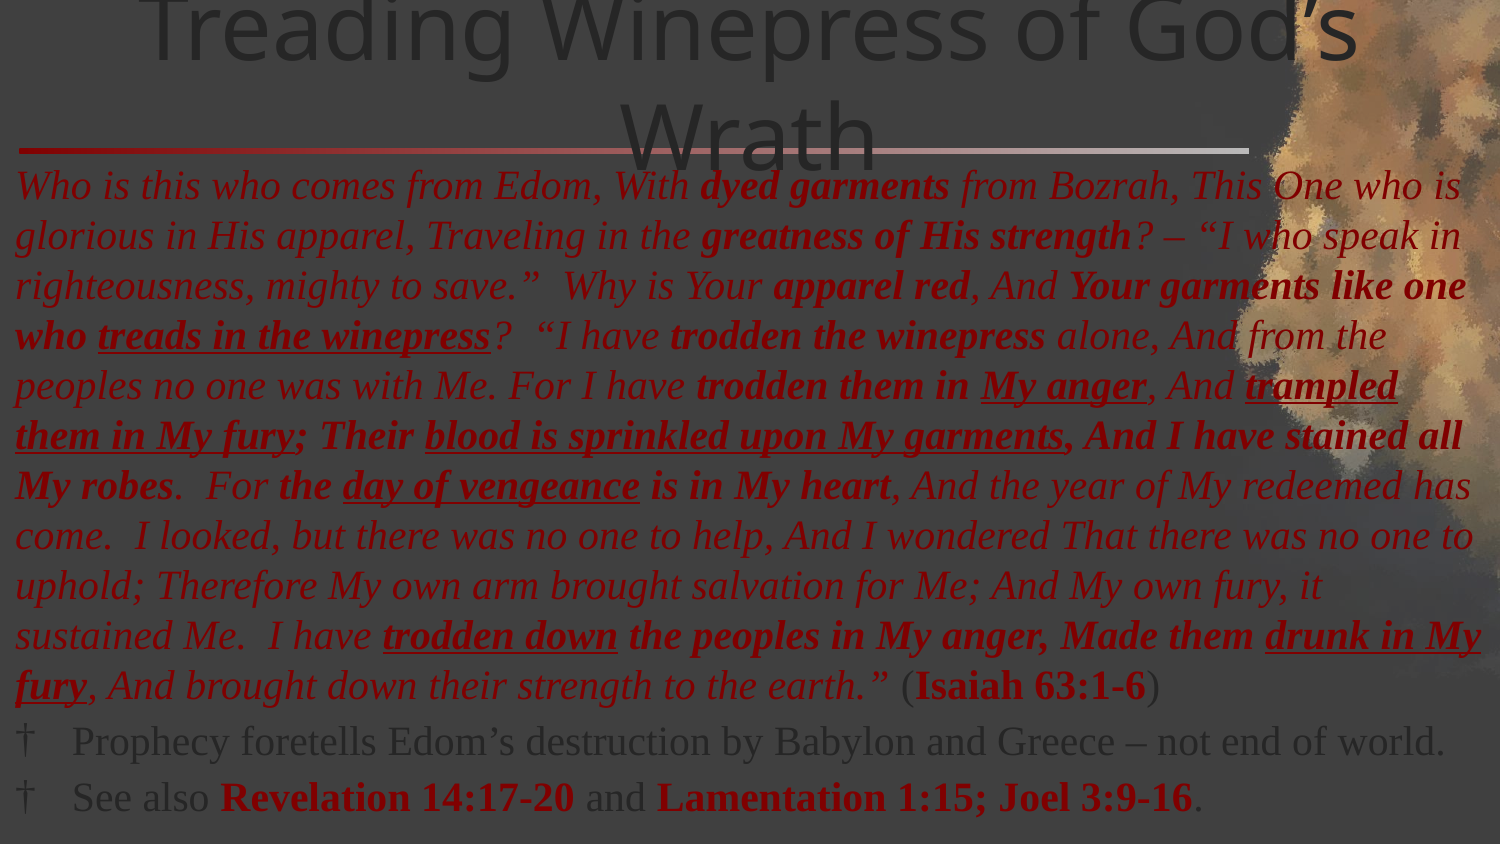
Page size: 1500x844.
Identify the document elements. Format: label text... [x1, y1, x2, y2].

title Treading Winepress of God’s Wrath [7, 7, 1493, 150]
list Who is this who comes from Edom, With dyed garments from Bozrah, This One who is glorious in His apparel, Traveling in the greatness of His strength? – “I who speak in righteousness, mighty to save.” Why is Your apparel red, And Your garments like one who treads in the winepress? “I have trodden the winepress alone, And from the peoples no one was with Me. For I have trodden them in My anger, And trampled them in My fury; Their blood is sprinkled upon My garments, And I have stained all My robes. For the day of vengeance is in My heart, And the year of My redeemed has come. I looked, but there was no one to help, And I wondered That there was no one to uphold; Therefore My own arm brought salvation for Me; And My own fury, it sustained Me. I have trodden down the peoples in My anger, Made them drunk in My fury, And brought down their strength to the earth.” (Isaiah 63:1-6) Prophecy foretells Edom’s destruction by Babylon and Greece – not end of world. See also Revelation 14:17-20 and Lamentation 1:15; Joel 3:9-16. [7, 150, 1493, 830]
